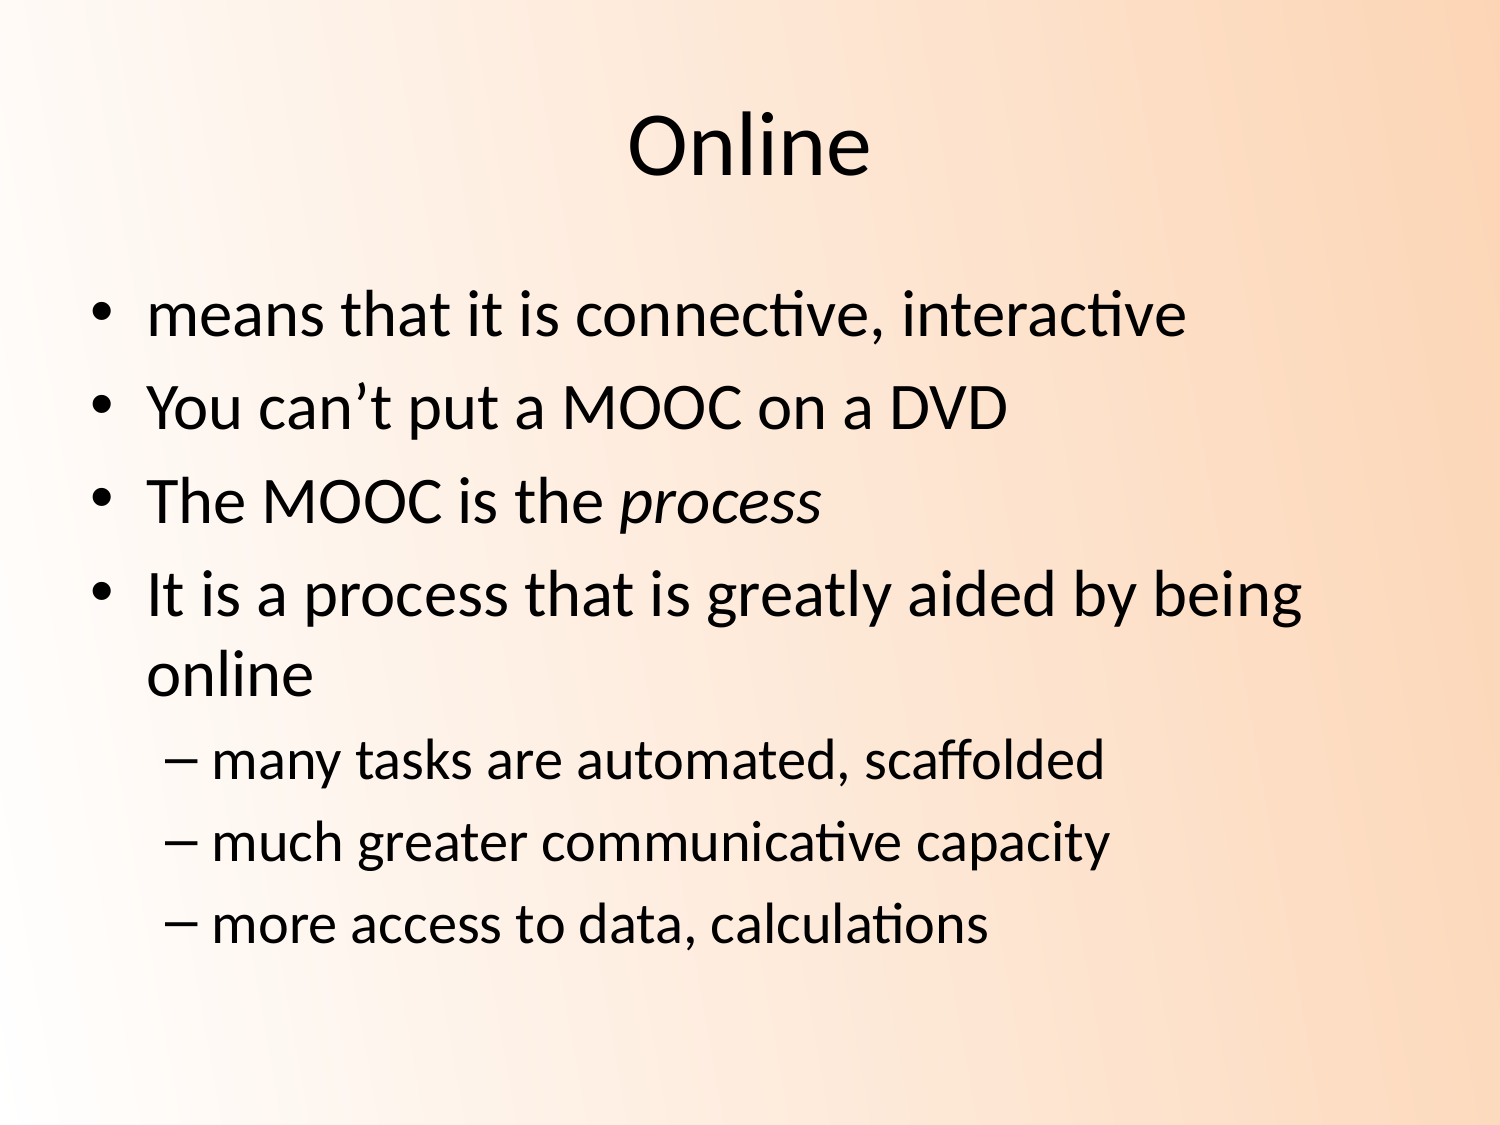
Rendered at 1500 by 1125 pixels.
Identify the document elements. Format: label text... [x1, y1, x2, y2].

title Online [75, 45, 1425, 233]
list means that it is connective, interactive You can’t put a MOOC on a DVD The MOOC is the process It is a process that is greatly aided by being online many tasks are automated, scaffolded much greater communicative capacity more access to data, calculations [75, 262, 1425, 1005]
